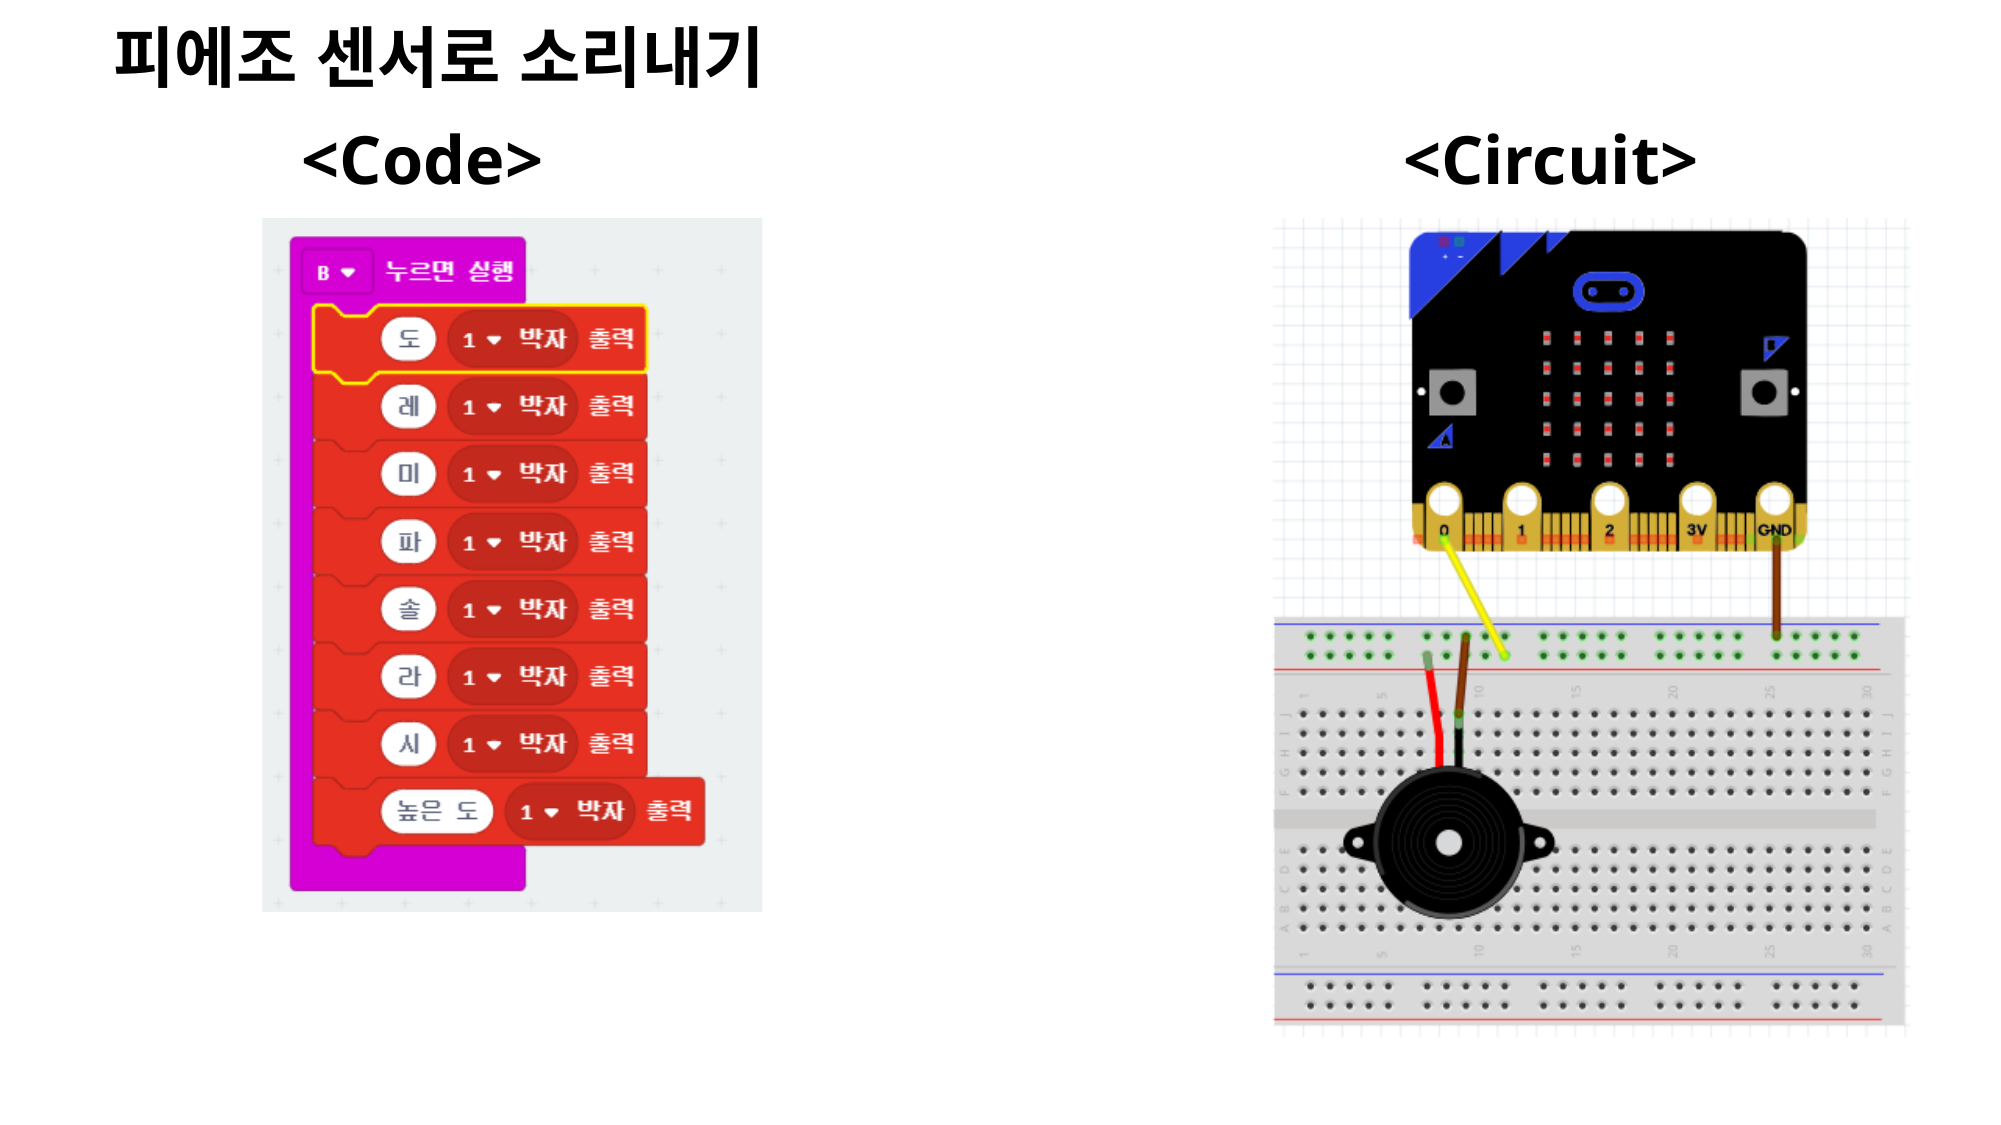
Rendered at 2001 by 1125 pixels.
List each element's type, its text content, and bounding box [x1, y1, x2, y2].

picture [1272, 218, 1911, 1037]
text_box <Code> [286, 110, 559, 206]
text_box 피에조 센서로 소리내기 [98, 7, 782, 103]
picture [262, 218, 763, 912]
text_box <Circuit> [1388, 110, 1714, 206]
